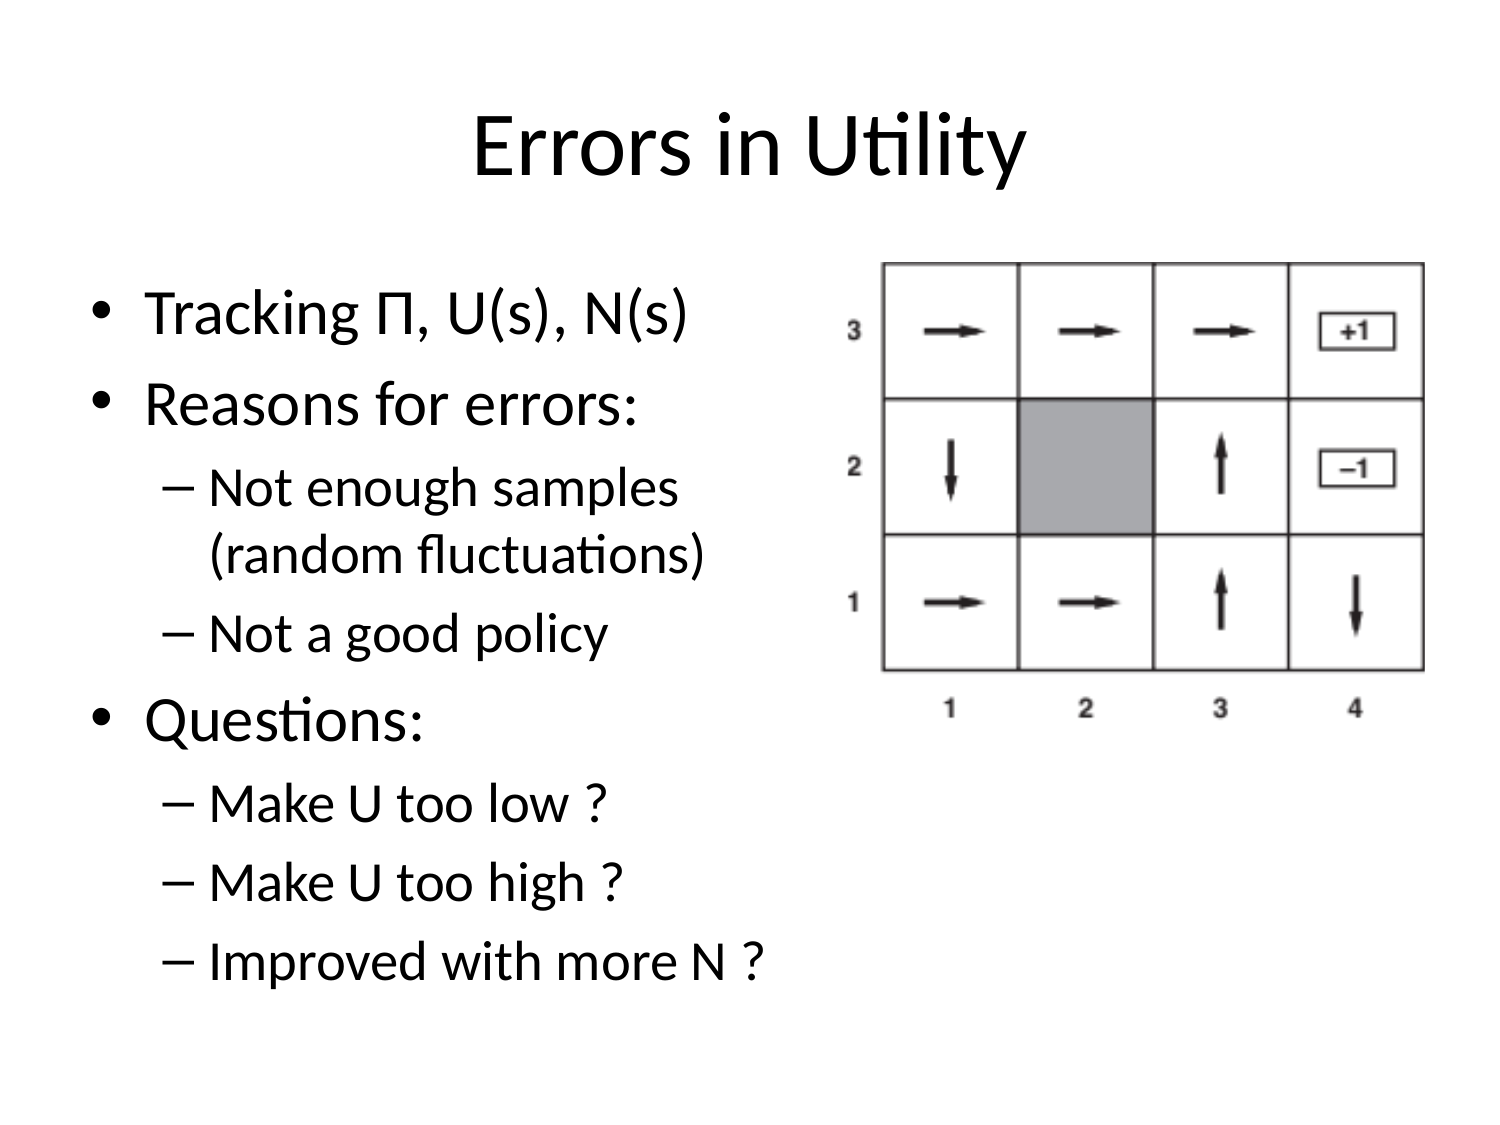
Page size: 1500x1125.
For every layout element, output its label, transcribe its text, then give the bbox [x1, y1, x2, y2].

list Tracking Π, U(s), N(s) Reasons for errors: Not enough samples (random fluctuations) Not a good policy Questions: Make U too low ? Make U too high ? Improved with more N ? [75, 262, 825, 1005]
title Errors in Utility [75, 45, 1425, 233]
picture [847, 262, 1426, 728]
